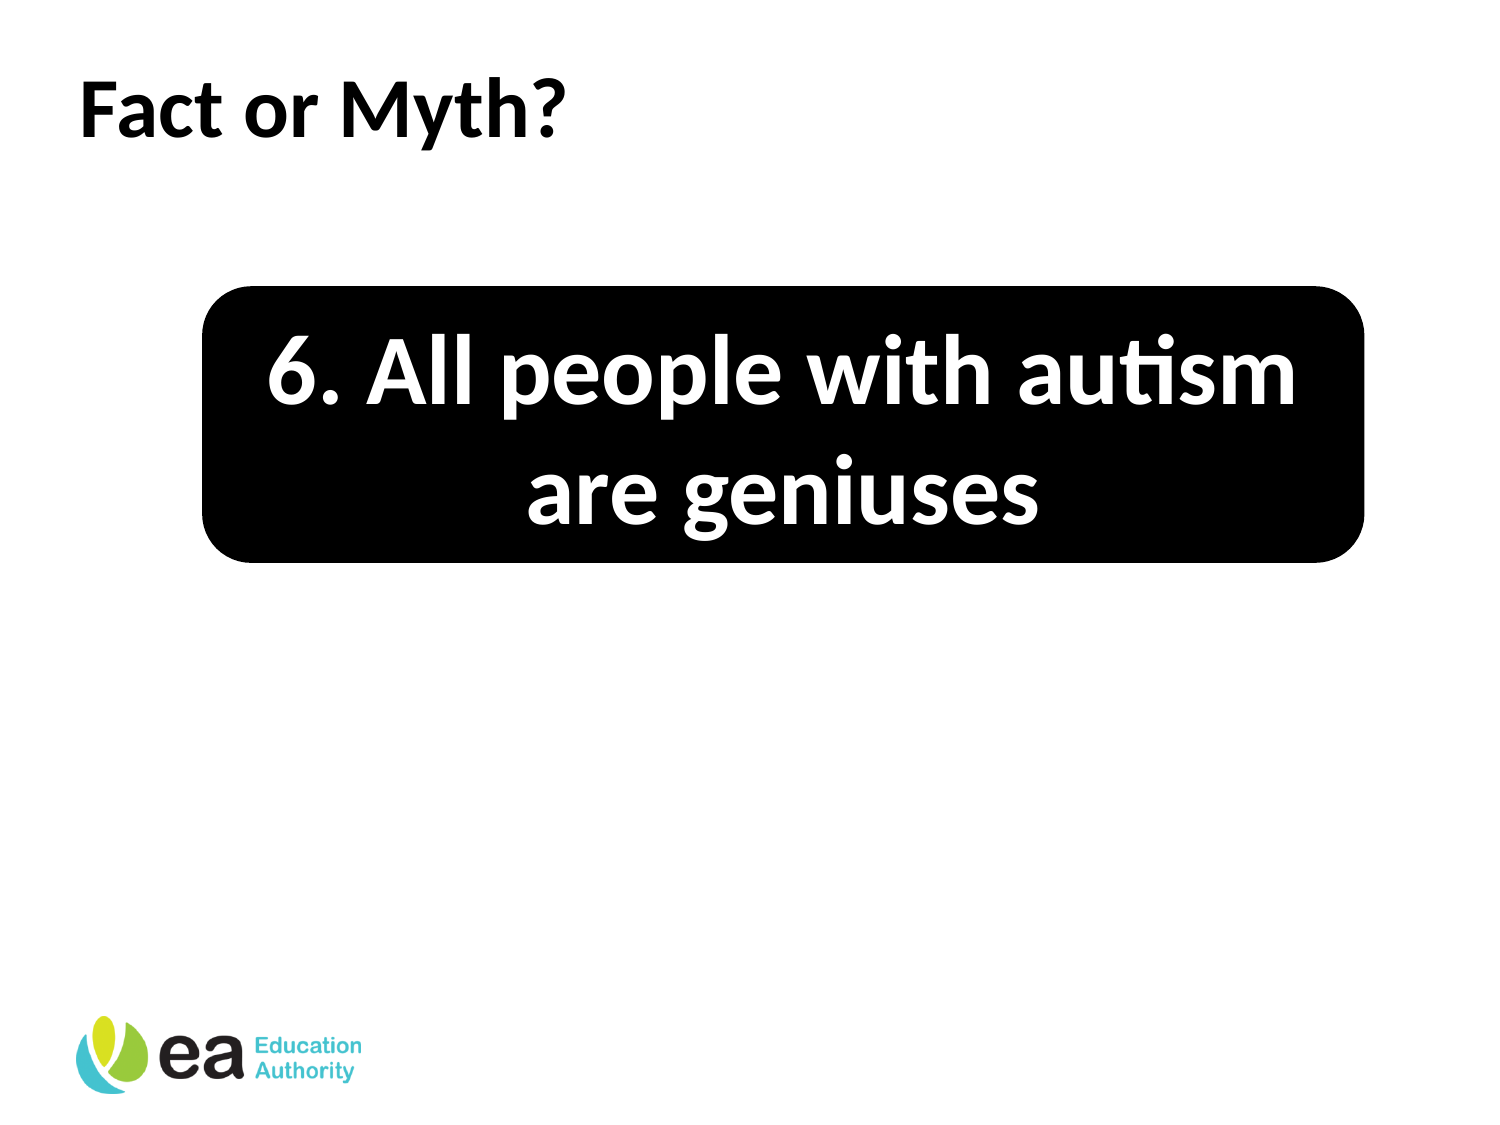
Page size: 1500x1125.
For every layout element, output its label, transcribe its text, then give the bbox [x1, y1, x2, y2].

picture [76, 1016, 361, 1094]
text_box 6. All people with autism are geniuses [202, 286, 1365, 563]
text_box Fact or Myth? [64, 45, 1390, 233]
